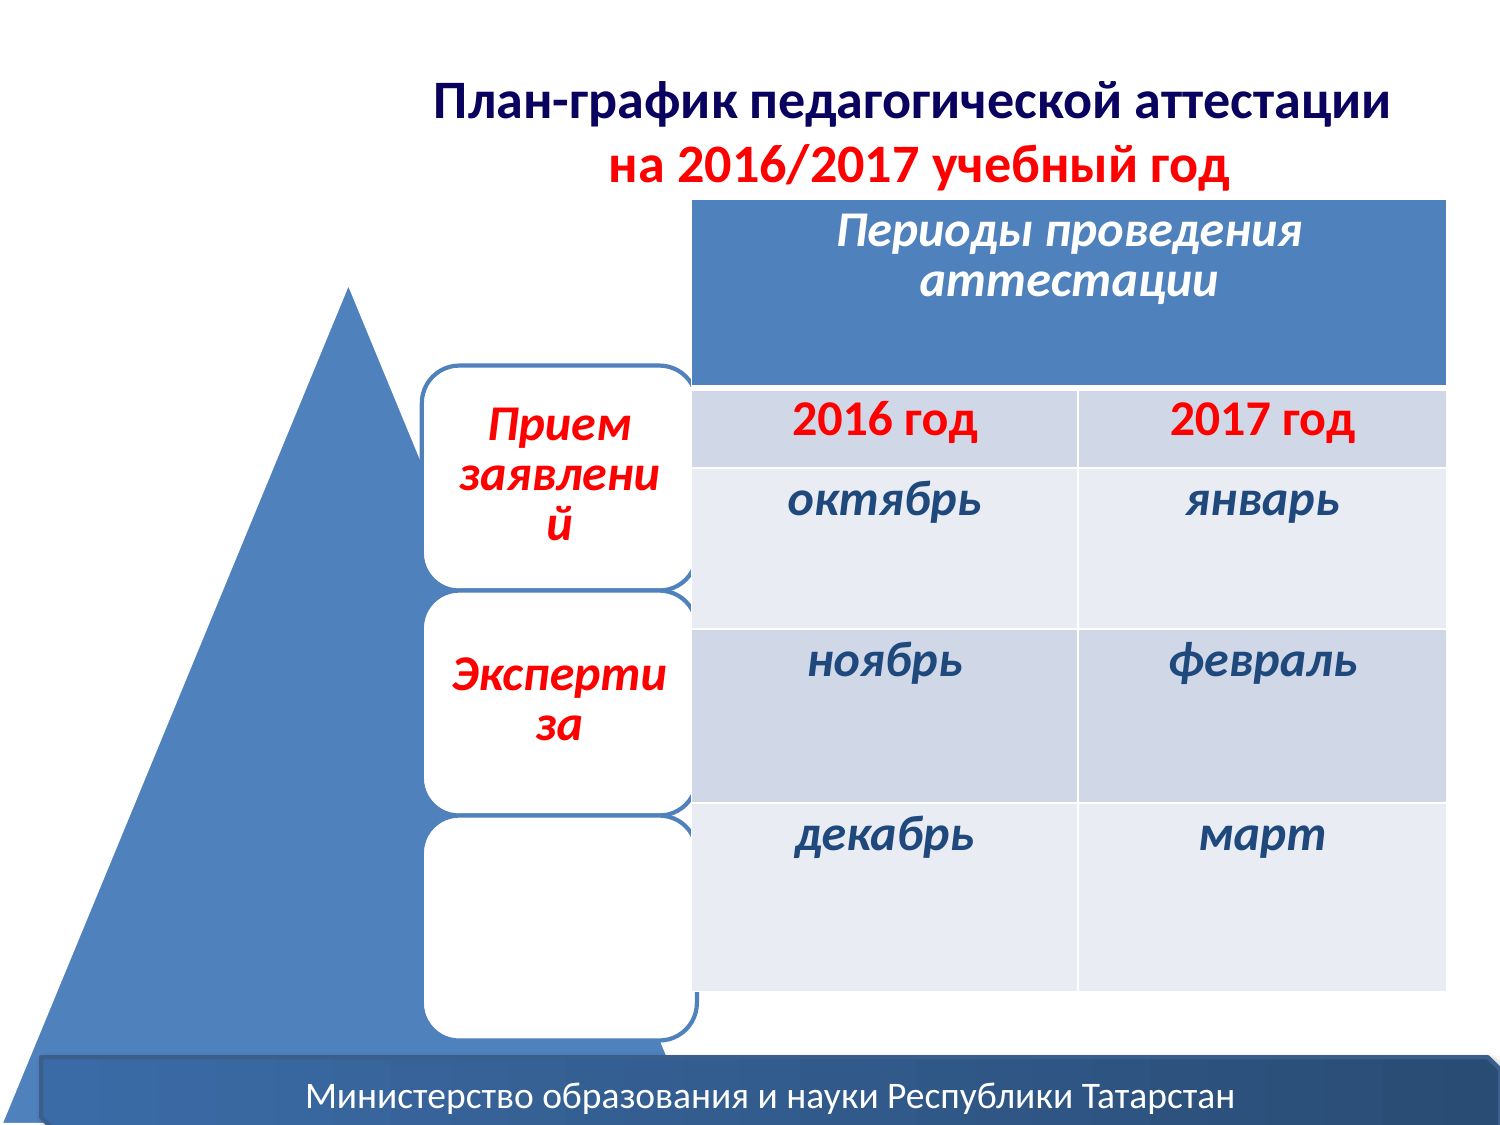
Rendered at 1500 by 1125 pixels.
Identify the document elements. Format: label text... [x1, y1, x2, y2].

title План-график педагогической аттестации на 2016/2017 учебный год [339, 34, 1500, 223]
table_cell 2016 год [701, 391, 1077, 467]
table_cell 2017 год [1079, 391, 1446, 467]
table_cell октябрь [701, 469, 1077, 628]
text_box Министерство образования и науки Республики Татарстан [701, 1055, 1500, 1125]
table_cell март [1079, 804, 1446, 991]
table_cell январь [1079, 469, 1446, 628]
table_cell ноябрь [701, 630, 1077, 802]
table_header Периоды проведения аттестации [692, 200, 1446, 385]
table_cell февраль [1079, 630, 1446, 802]
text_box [0, 280, 698, 1125]
table_cell декабрь [701, 804, 1077, 991]
